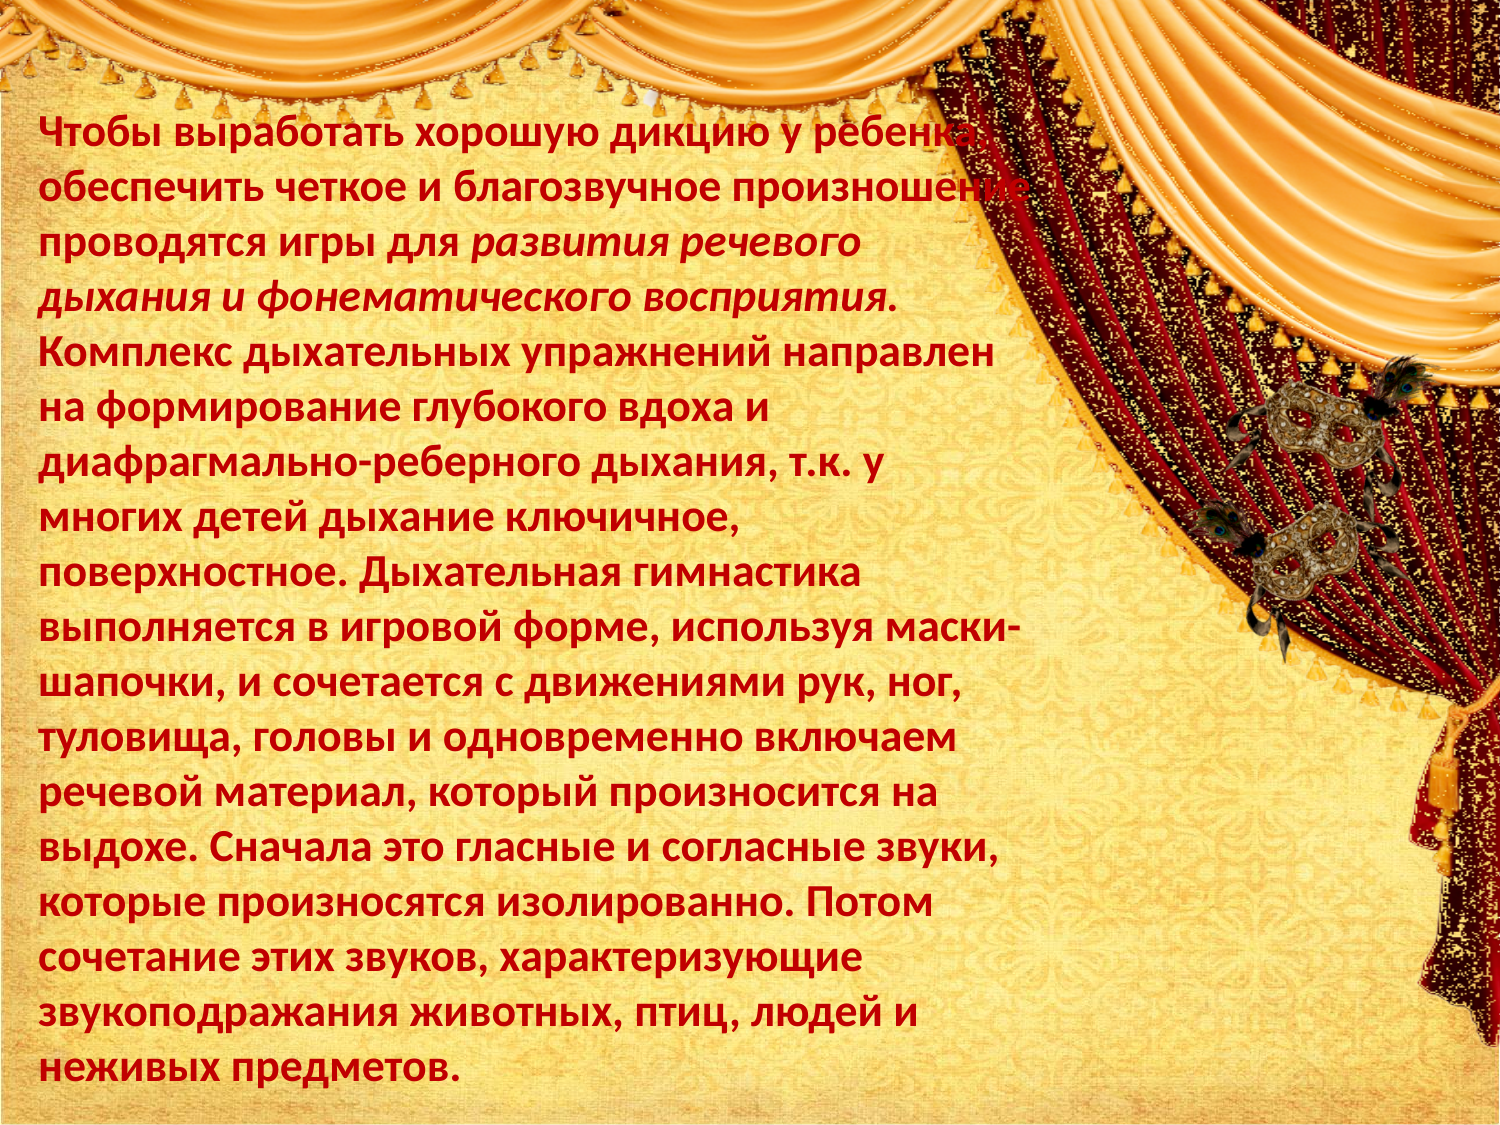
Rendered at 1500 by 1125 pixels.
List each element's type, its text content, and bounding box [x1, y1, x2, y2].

text_box Чтобы выработать хорошую дикцию у ребенка, обеспечить четкое и благозвучное произношение проводятся игры для развития речевого дыхания и фонематического восприятия. Комплекс дыхательных упражнений направлен на формирование глубокого вдоха и диафрагмально-реберного дыхания, т.к. у многих детей дыхание ключичное, поверхностное. Дыхательная гимнастика выполняется в игровой форме, используя маски-шапочки, и сочетается с движениями рук, ног, туловища, головы и одновременно включаем речевой материал, который произносится на выдохе. Сначала это гласные и согласные звуки, которые произносятся изолированно. Потом сочетание этих звуков, характеризующие звукоподражания животных, птиц, людей и неживых предметов. [23, 93, 1055, 1099]
picture [0, 0, 1500, 1125]
